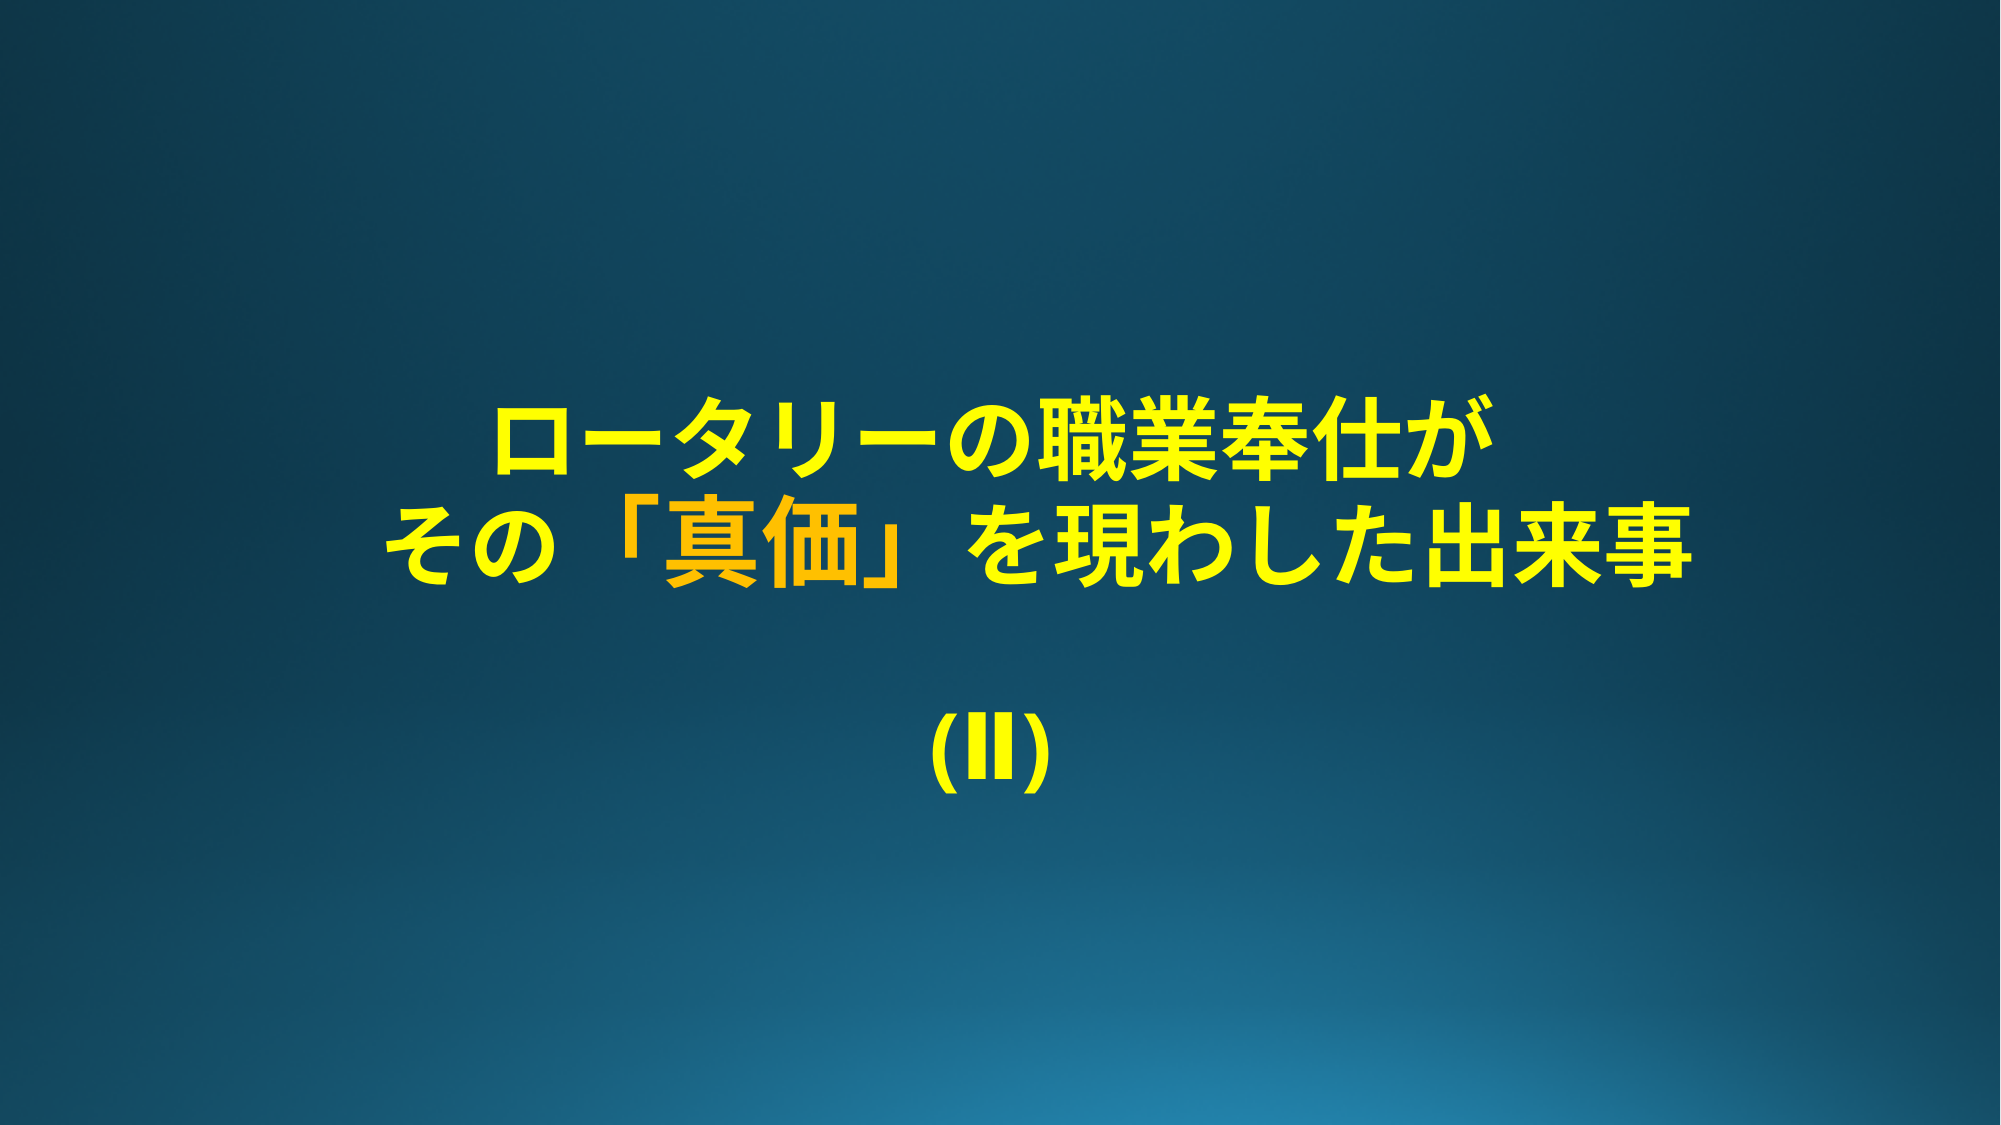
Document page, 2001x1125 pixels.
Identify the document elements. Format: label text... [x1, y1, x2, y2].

picture [0, 0, 2001, 1125]
title ロータリーの職業奉仕が その「真価」を現わした出来事 (Ⅱ) [99, 148, 1882, 1046]
